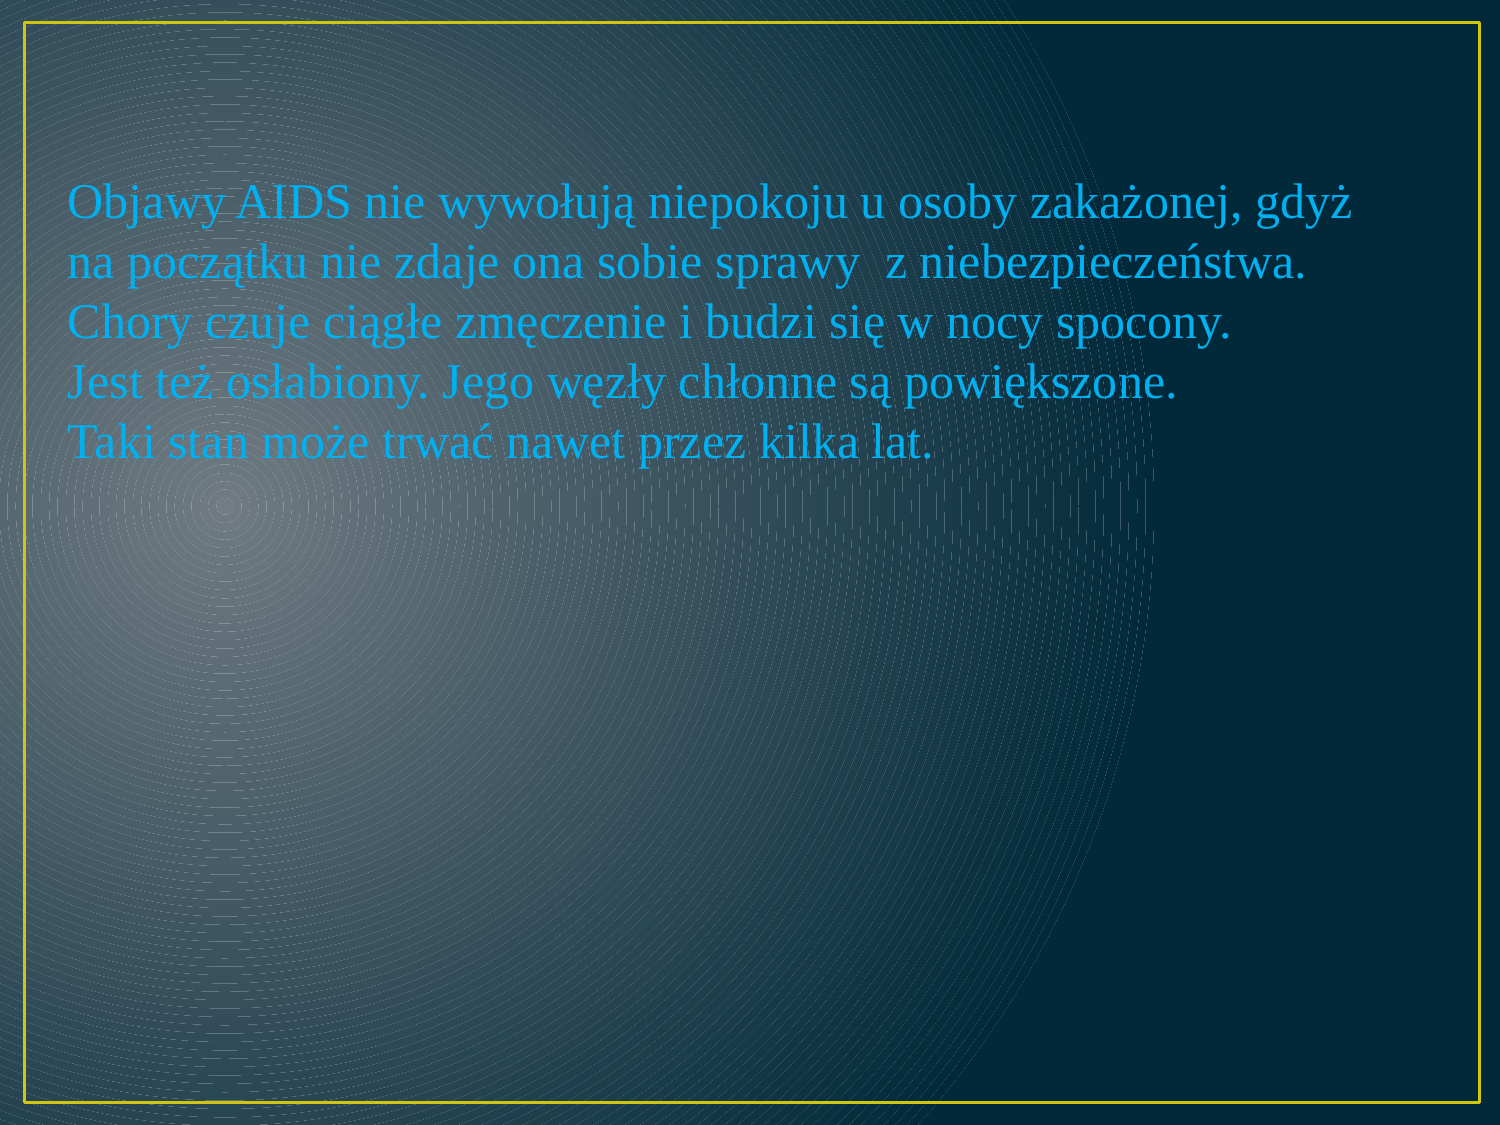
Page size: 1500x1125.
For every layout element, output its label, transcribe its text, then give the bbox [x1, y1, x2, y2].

text_box Objawy AIDS nie wywołują niepokoju u osoby zakażonej, gdyż na początku nie zdaje ona sobie sprawy z niebezpieczeństwa. Chory czuje ciągłe zmęczenie i budzi się w nocy spocony. Jest też osłabiony. Jego węzły chłonne są powiększone. Taki stan może trwać nawet przez kilka lat. [53, 160, 1400, 476]
